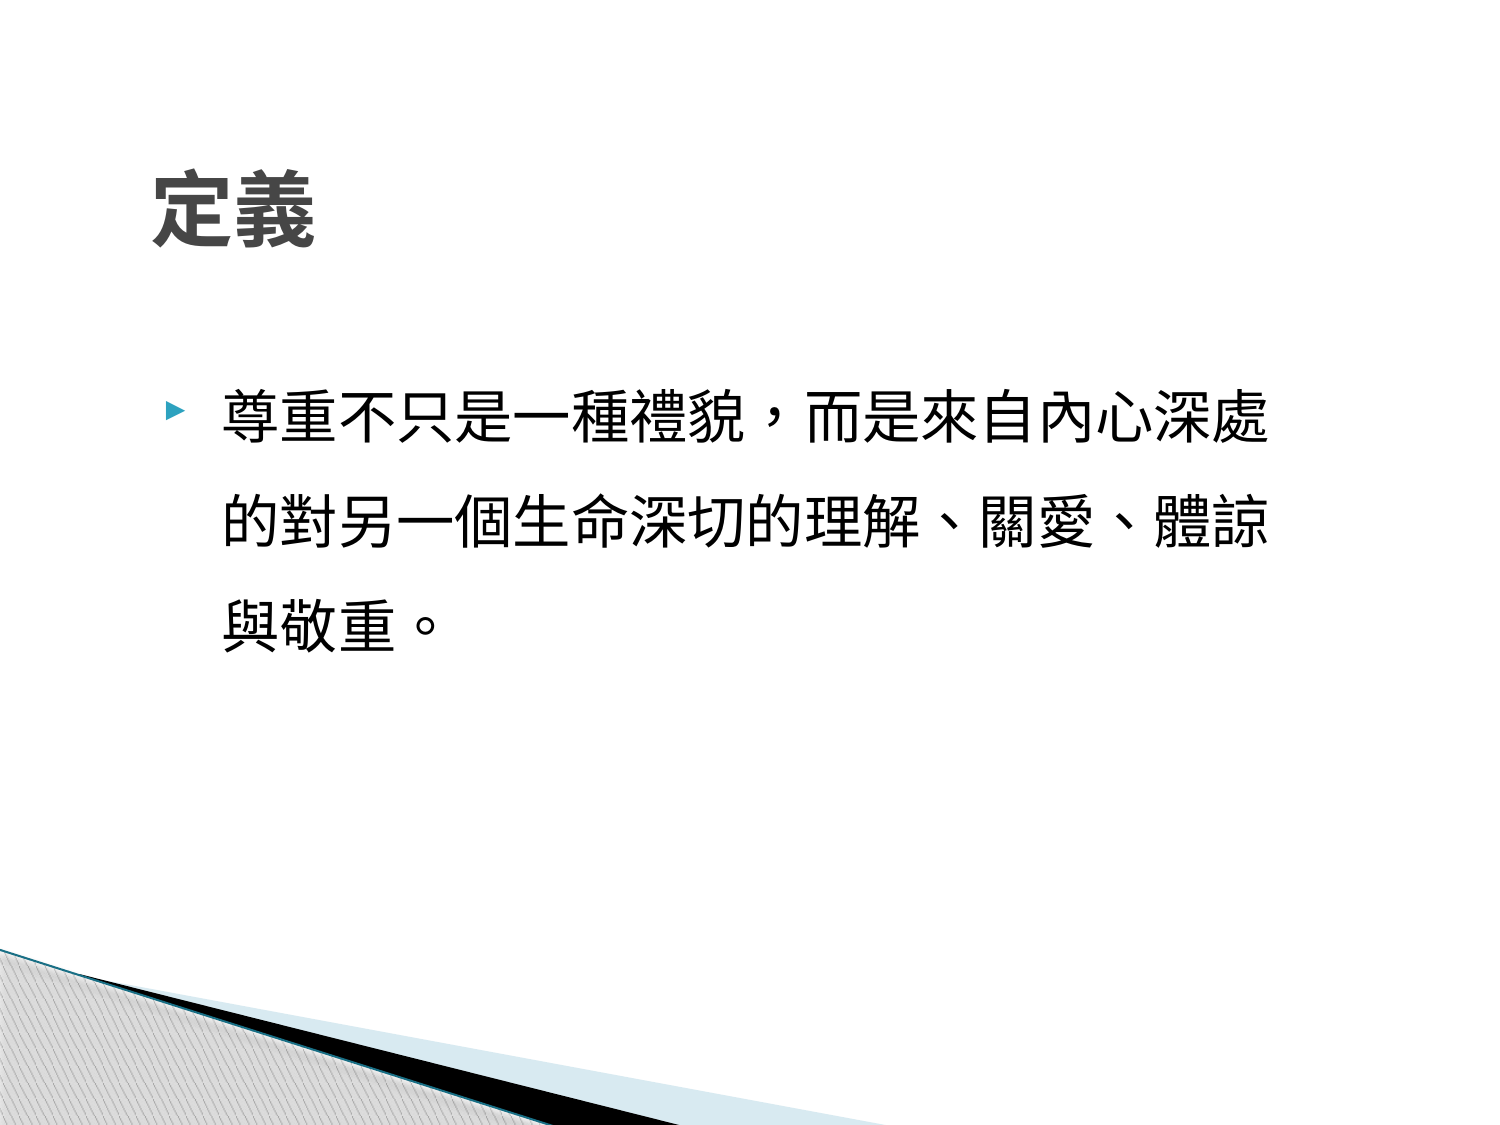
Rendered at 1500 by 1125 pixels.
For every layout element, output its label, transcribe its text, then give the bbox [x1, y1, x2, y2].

list 尊重不只是一種禮貌，而是來自內心深處的對另一個生命深切的理解、關愛、體諒與敬重。 [147, 337, 1318, 938]
title 定義 [135, 113, 647, 302]
